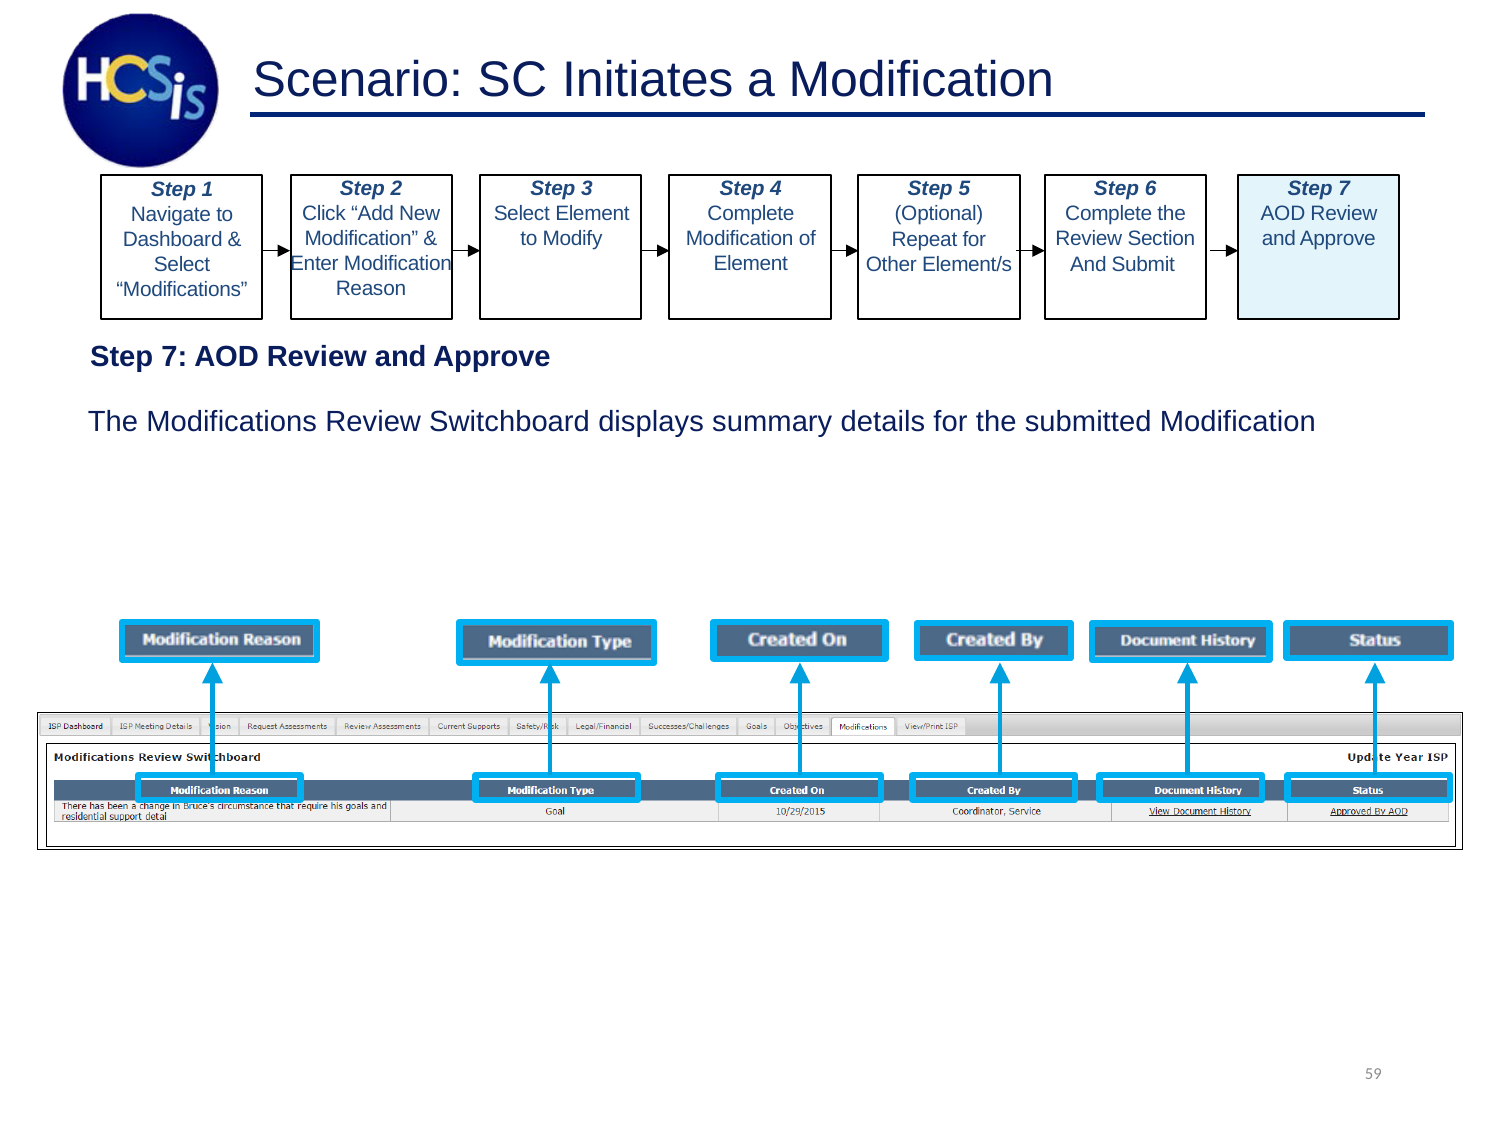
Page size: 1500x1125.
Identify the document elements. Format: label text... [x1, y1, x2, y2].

picture [464, 626, 650, 659]
picture [1104, 779, 1258, 796]
picture [917, 779, 1071, 796]
picture [126, 626, 313, 656]
slide_number 59 [1059, 1042, 1397, 1103]
picture [921, 627, 1067, 654]
picture [480, 779, 634, 796]
picture [722, 779, 877, 796]
picture [62, 13, 220, 169]
title Scenario: SC Initiates a Modification [88, 45, 1412, 234]
picture [1291, 627, 1447, 654]
picture [37, 712, 1463, 851]
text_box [100, 174, 1400, 327]
picture [1292, 779, 1446, 796]
text_box Step 7: AOD Review and Approve The Modifications Review Switchboard displays summary details for the submitted Modification [87, 337, 1392, 498]
picture [142, 779, 296, 796]
picture [718, 626, 881, 655]
picture [1096, 628, 1265, 656]
